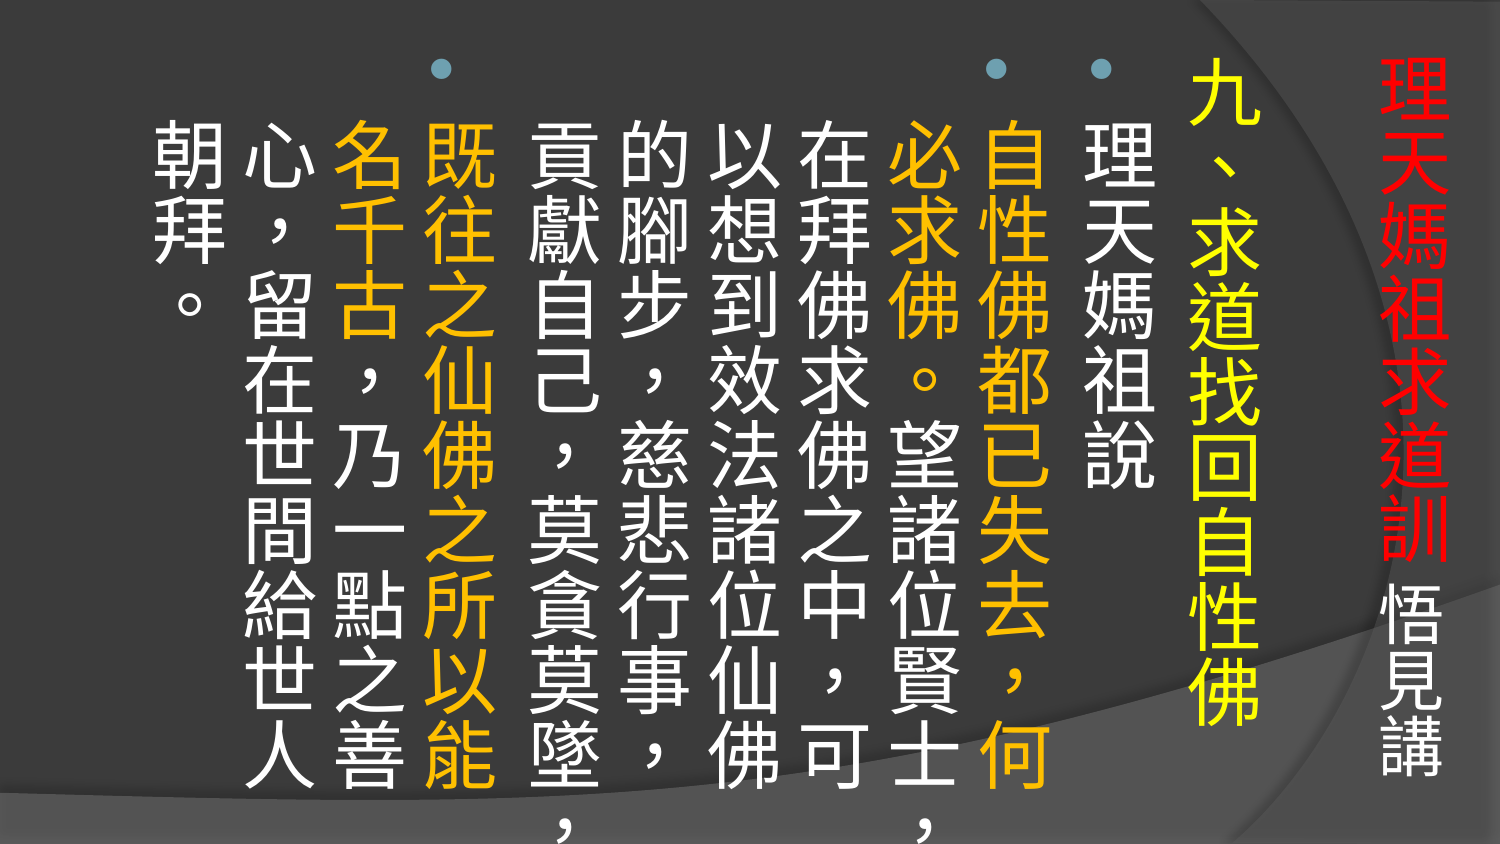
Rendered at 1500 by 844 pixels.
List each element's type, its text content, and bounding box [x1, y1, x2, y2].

list 九、求道找回自性佛 理天媽祖說 自性佛都已失去，何必求佛。望諸位賢士，在拜佛求佛之中，可以想到效法諸位仙佛的腳步，慈悲行事，貢獻自己，莫貪莫墜， 既往之仙佛之所以能名千古，乃一點之善心，留在世間給世人朝拜。 [29, 33, 1329, 812]
title 理天媽祖求道訓 悟見講 [1352, 20, 1473, 812]
